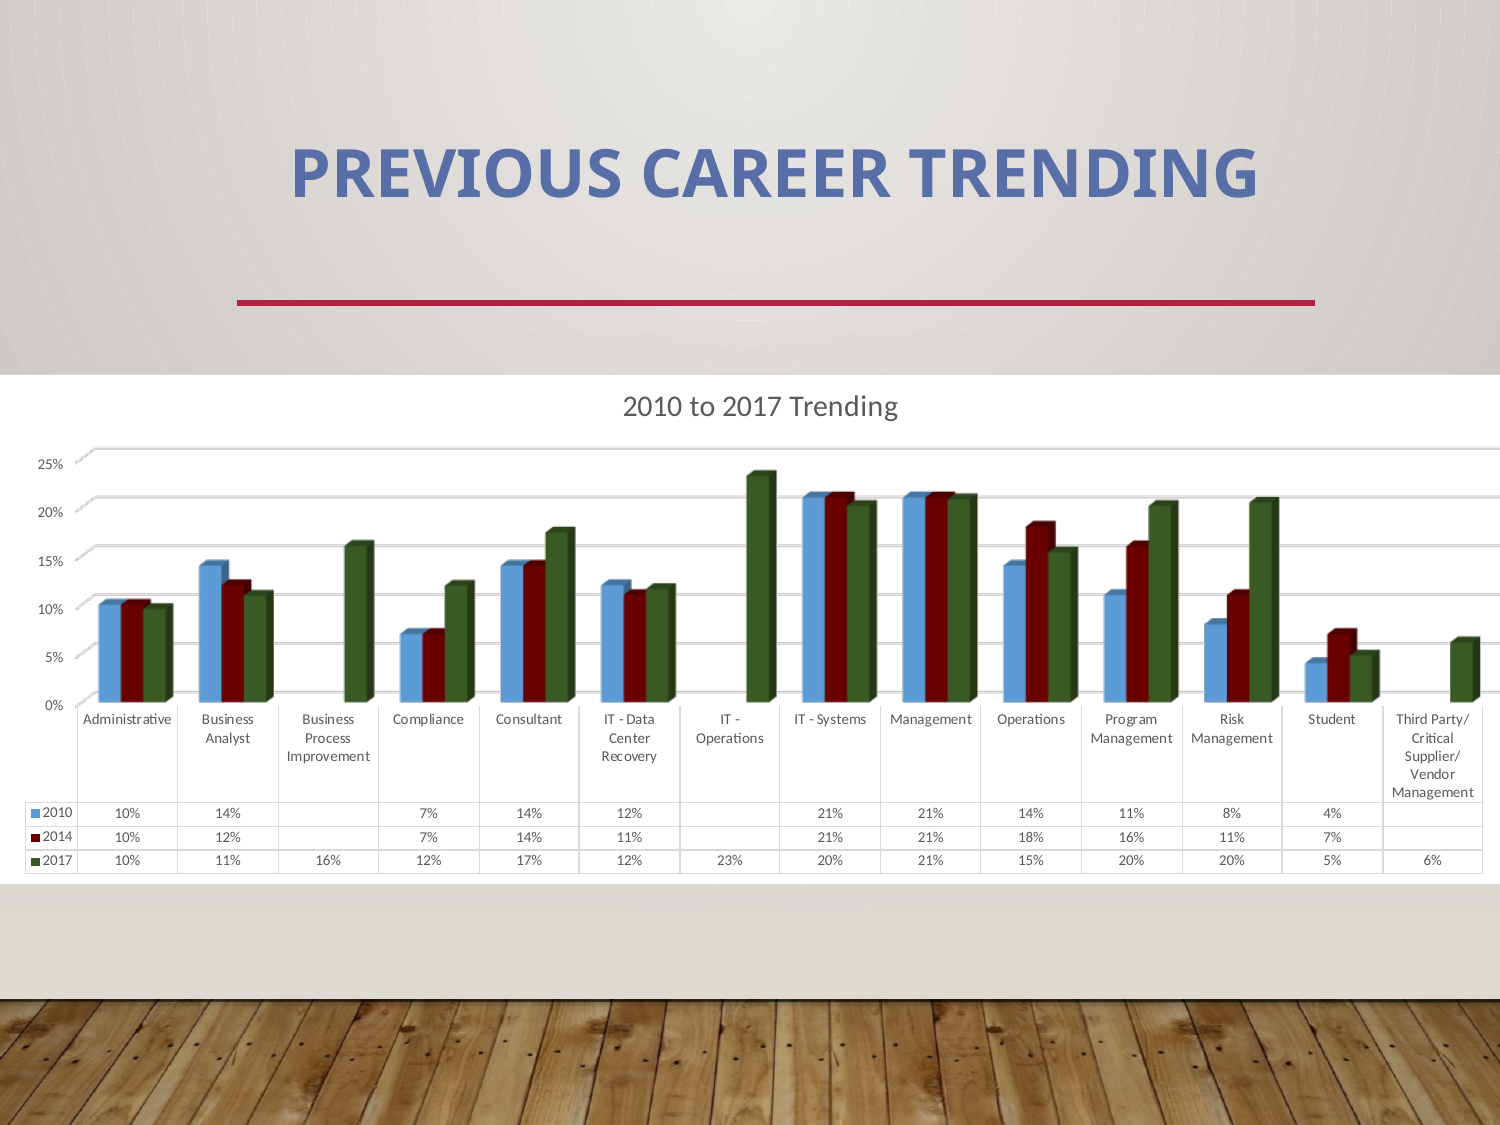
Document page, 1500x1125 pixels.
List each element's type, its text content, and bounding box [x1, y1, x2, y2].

picture [0, 999, 1500, 1125]
title Previous Career Trending [236, 131, 1315, 305]
picture [0, 373, 1500, 885]
